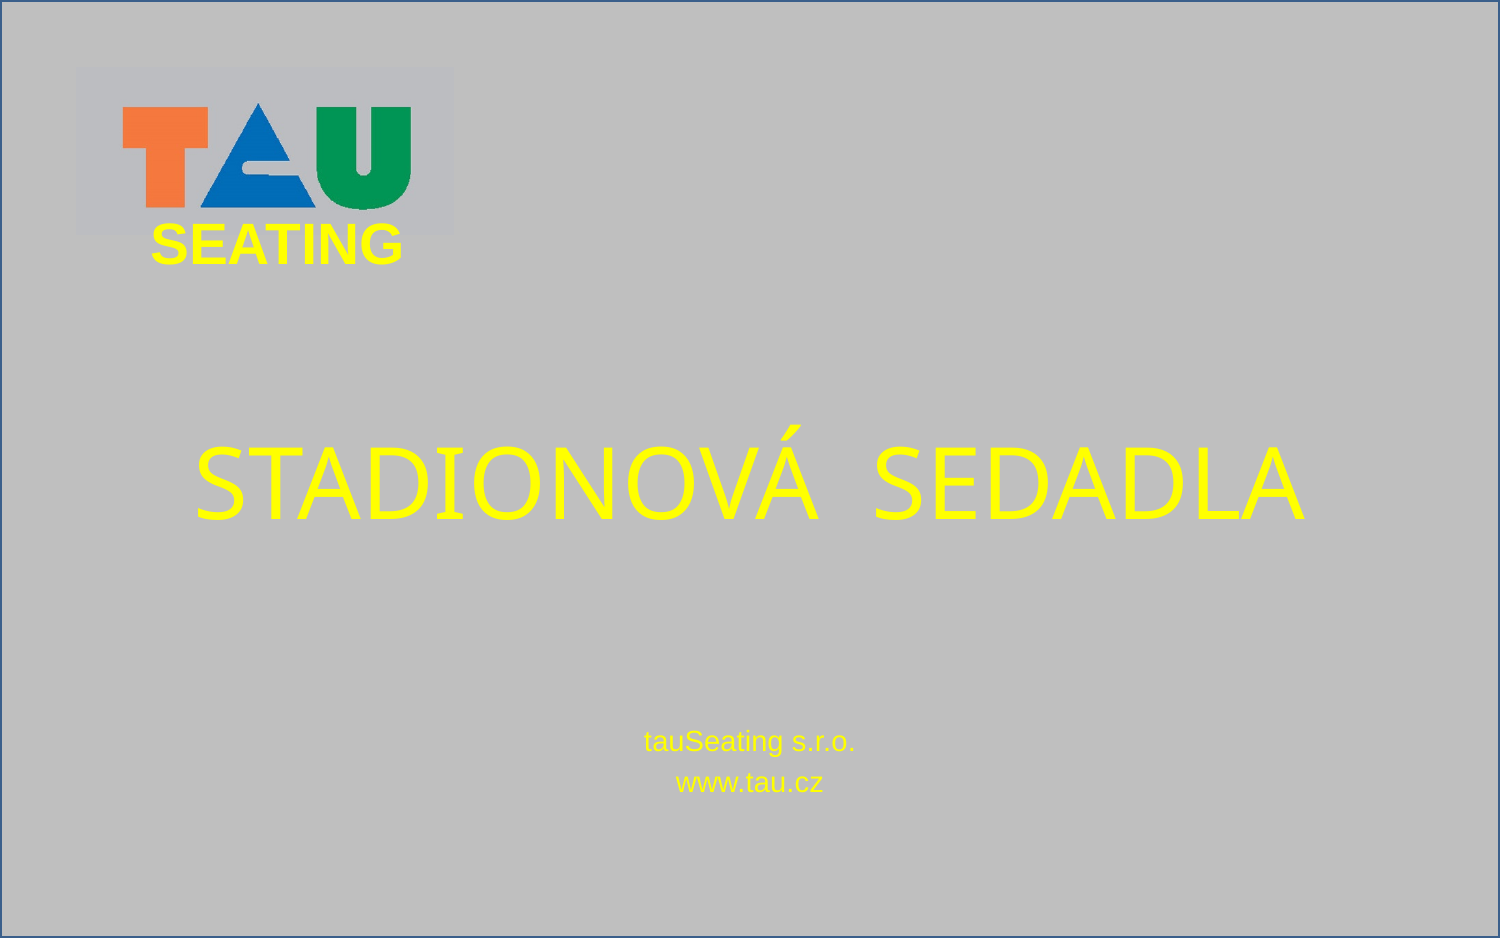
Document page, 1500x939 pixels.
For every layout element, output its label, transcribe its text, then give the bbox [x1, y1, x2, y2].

title STADIONOVÁ SEDADLA [112, 349, 1388, 610]
picture [76, 67, 455, 236]
text_box SEATING [76, 199, 479, 317]
subtitle tauSeating s.r.o. www.tau.cz [224, 714, 1276, 833]
text_box [0, 0, 1500, 938]
